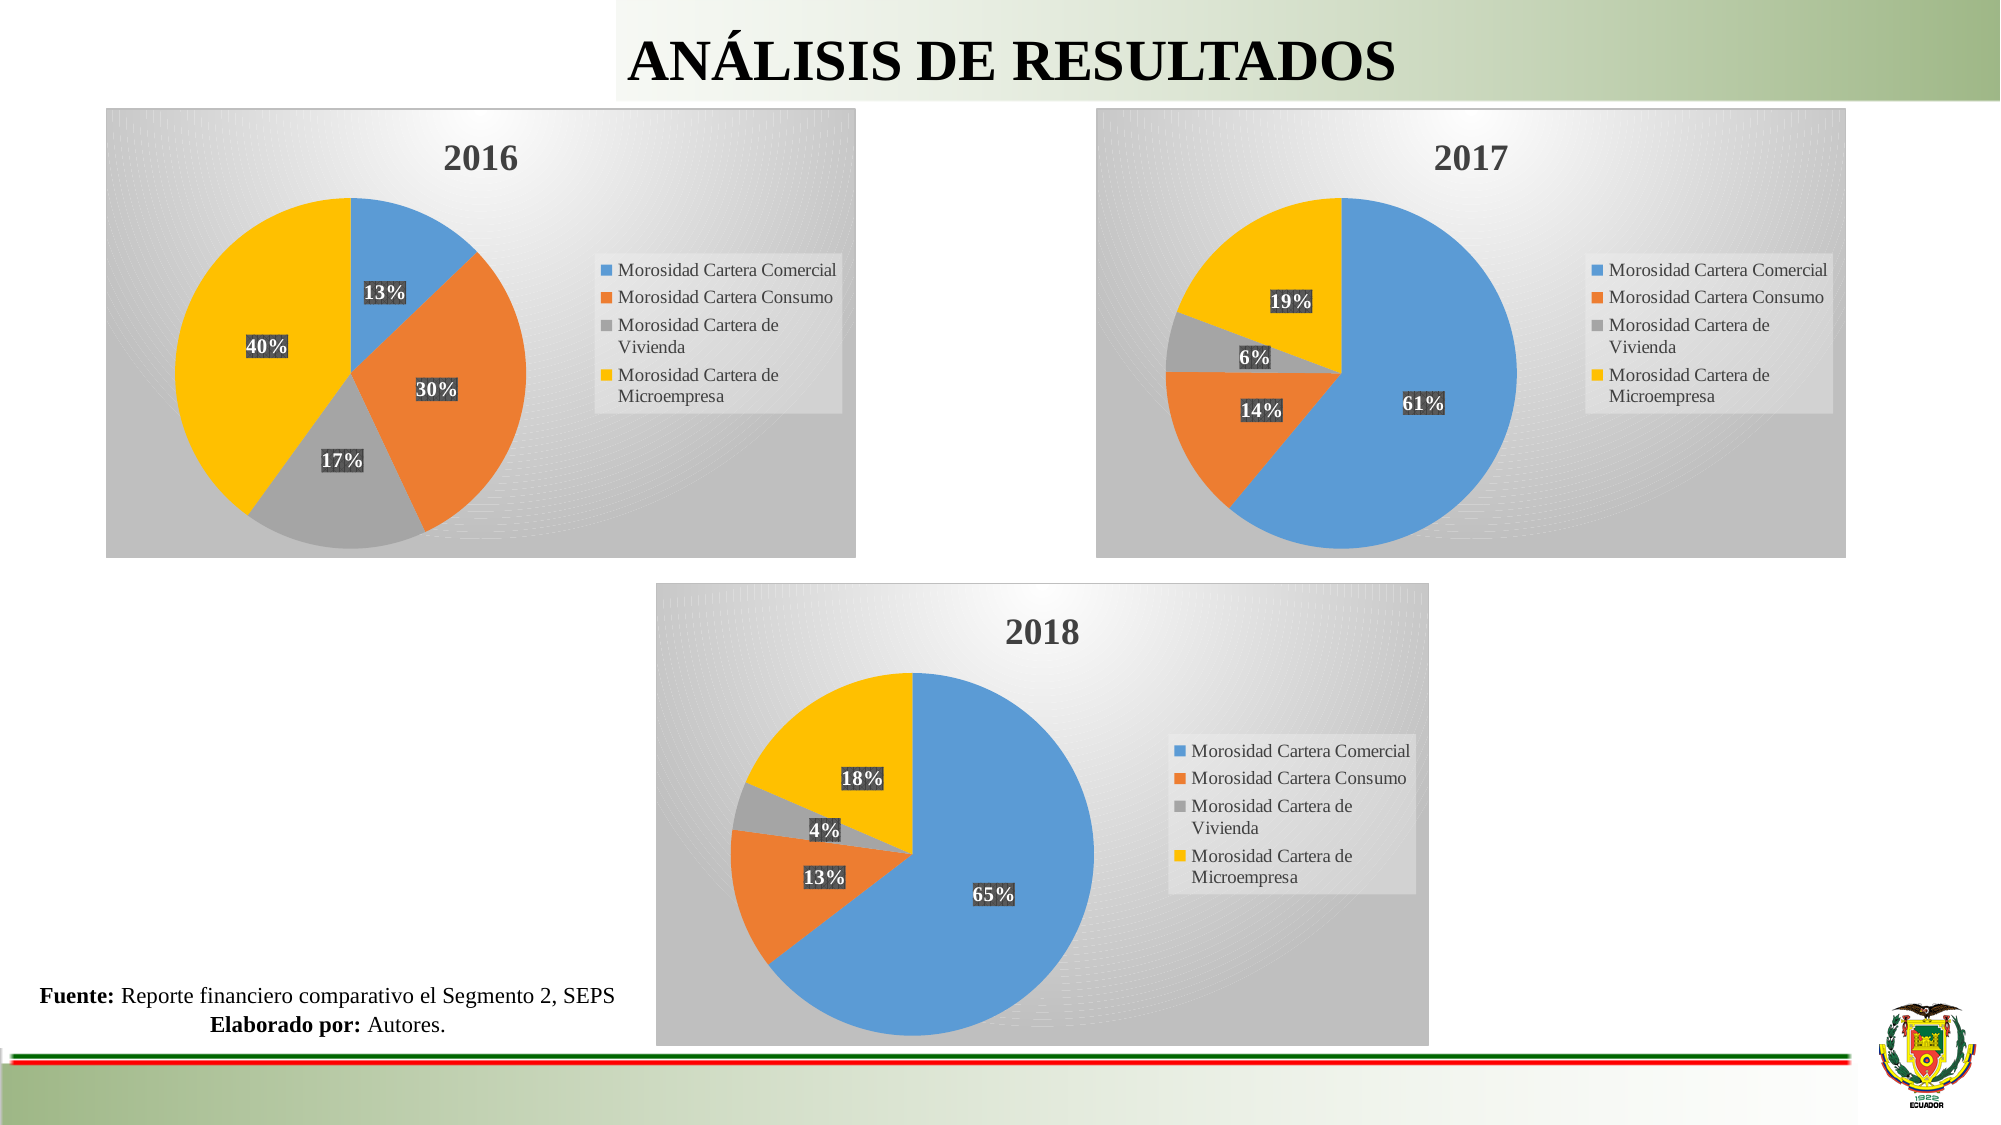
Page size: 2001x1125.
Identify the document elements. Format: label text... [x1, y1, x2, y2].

picture [0, 984, 2000, 1125]
picture [616, 0, 2000, 108]
chart [1096, 108, 1847, 559]
chart [655, 582, 1430, 1046]
chart [105, 108, 856, 559]
text_box Fuente: Reporte financiero comparativo el Segmento 2, SEPS Elaborado por: Autores. [0, 971, 655, 1045]
text_box ANÁLISIS DE RESULTADOS [612, 15, 1661, 100]
